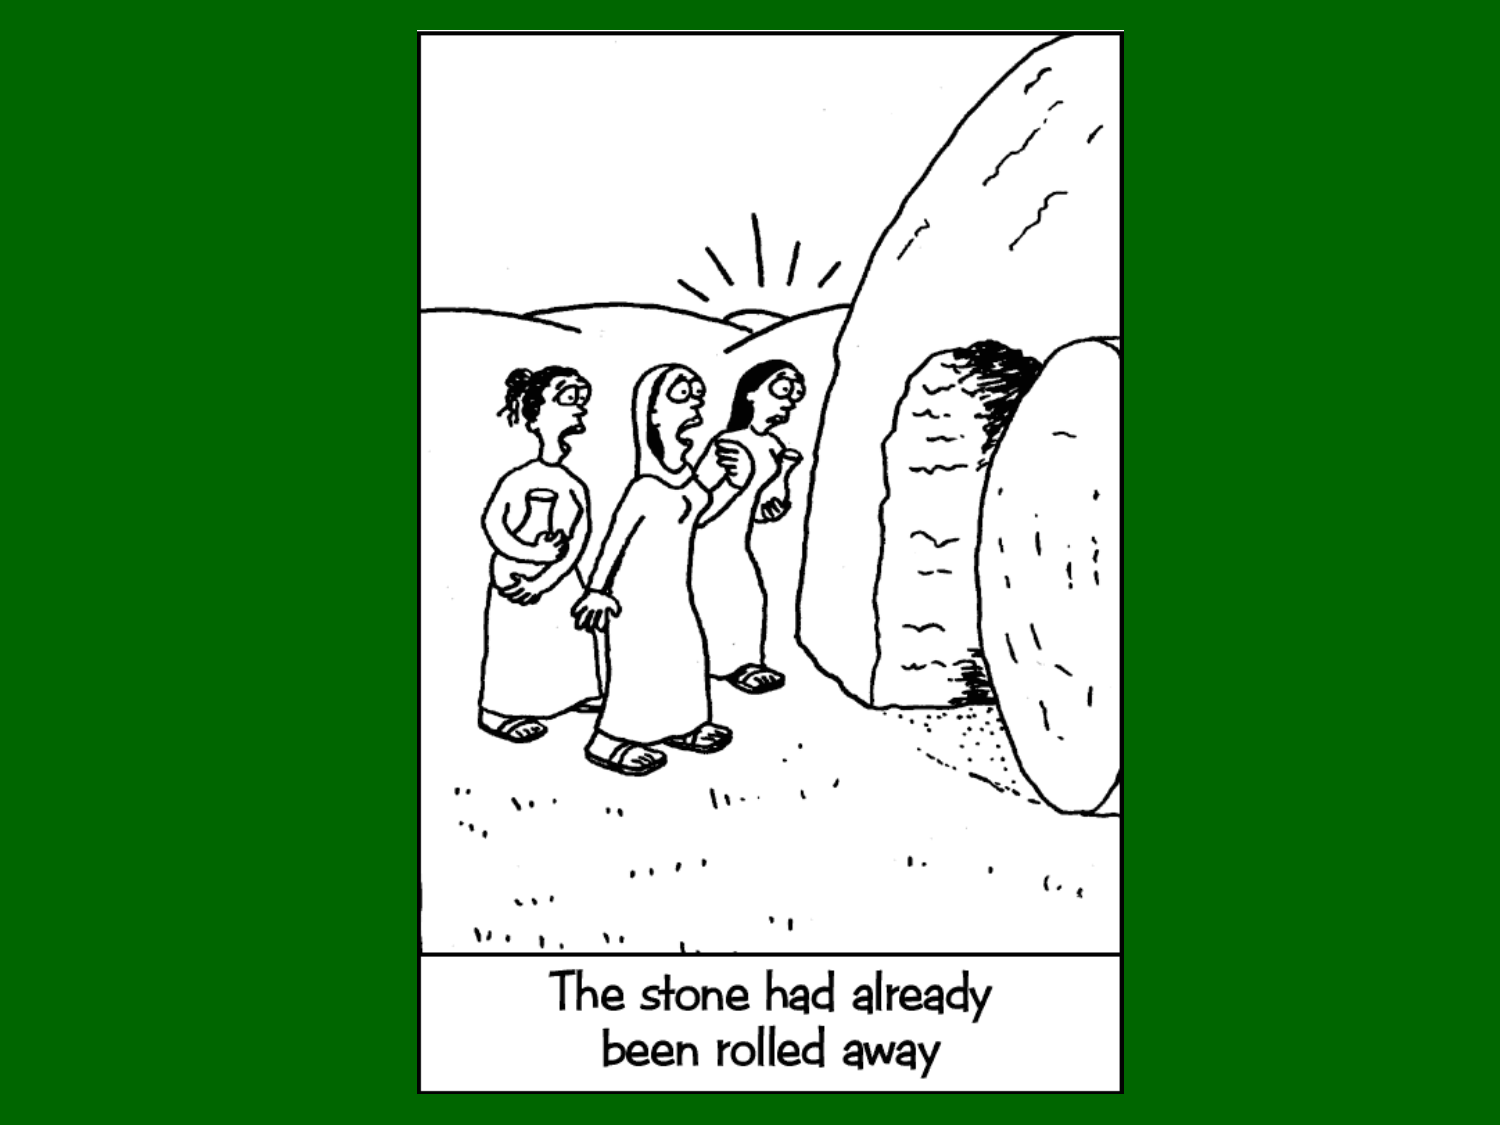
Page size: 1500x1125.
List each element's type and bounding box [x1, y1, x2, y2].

picture [417, 30, 1124, 1095]
